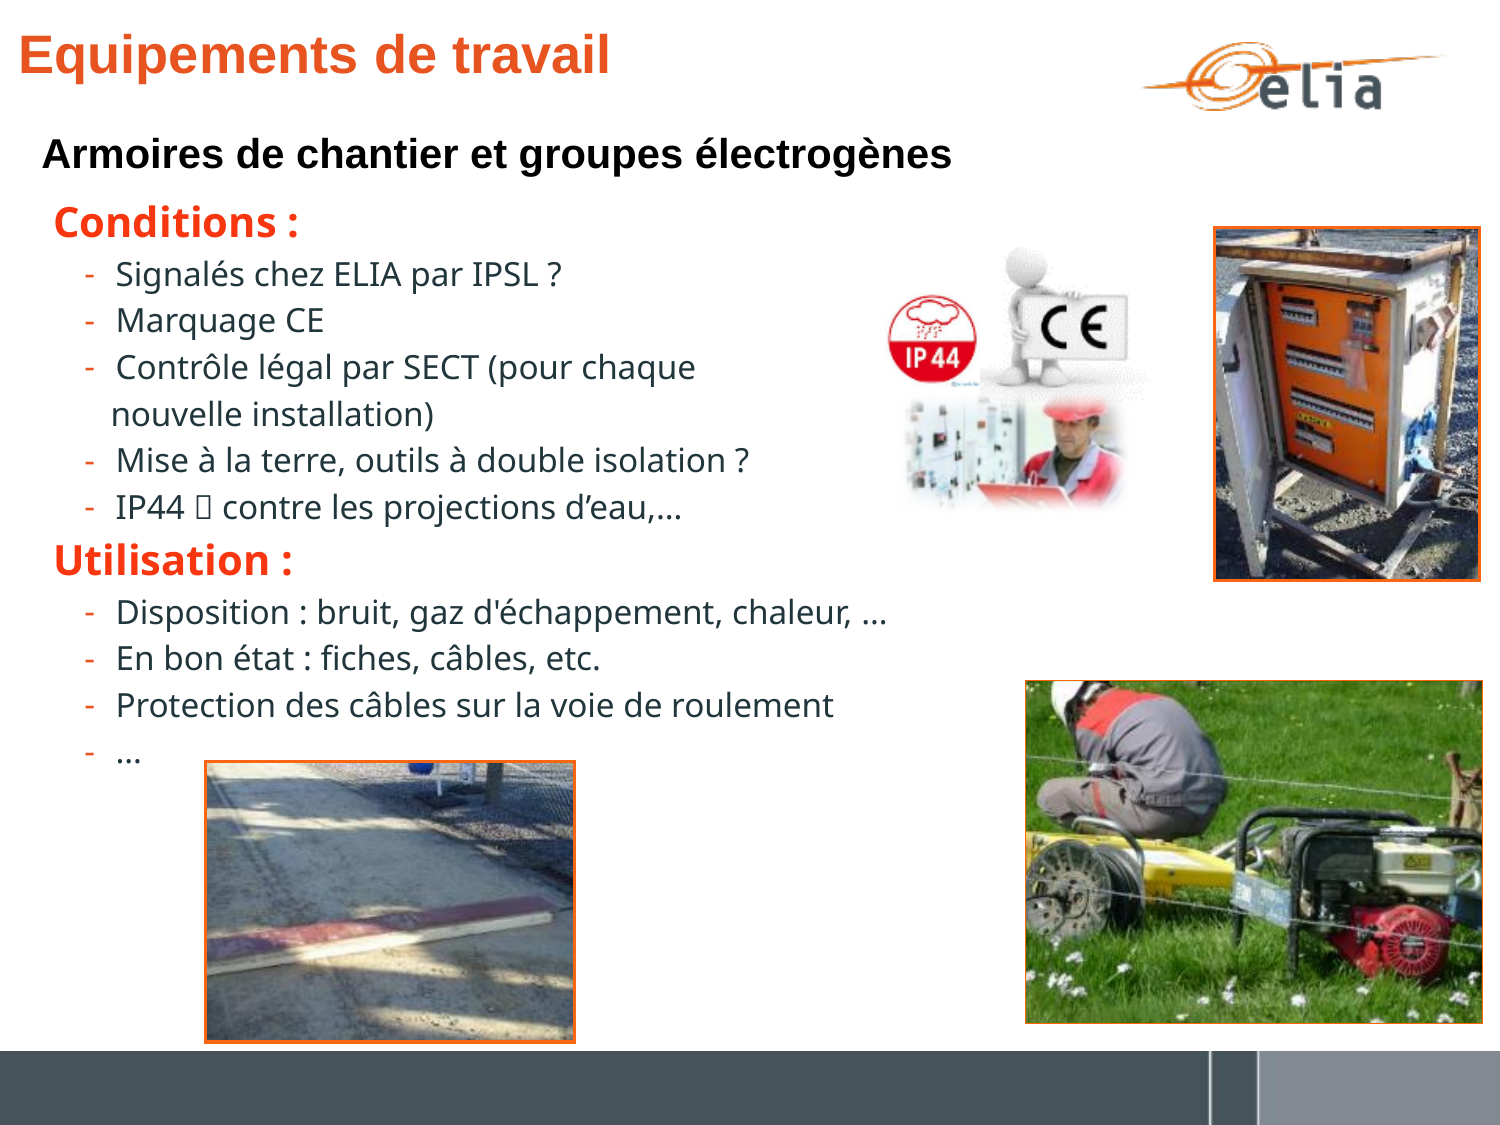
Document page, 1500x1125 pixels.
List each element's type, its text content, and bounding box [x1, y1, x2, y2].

picture [0, 1051, 1500, 1125]
picture [1215, 229, 1479, 580]
picture [1353, 42, 1447, 111]
picture [885, 235, 1151, 515]
text_box Equipements de travail [18, 19, 1353, 136]
picture [206, 762, 574, 1041]
list Conditions : Signalés chez ELIA par IPSL ? Marquage CE Contrôle légal par SECT (pour chaque nouvelle installation) Mise à la terre, outils à double isolation ? IP44  contre les projections d’eau,… Utilisation : Disposition : bruit, gaz d'échappement, chaleur, … En bon état : fiches, câbles, etc. Protection des câbles sur la voie de roulement … [53, 196, 1388, 896]
picture [1025, 680, 1483, 1024]
title Armoires de chantier et groupes électrogènes [41, 126, 1376, 244]
